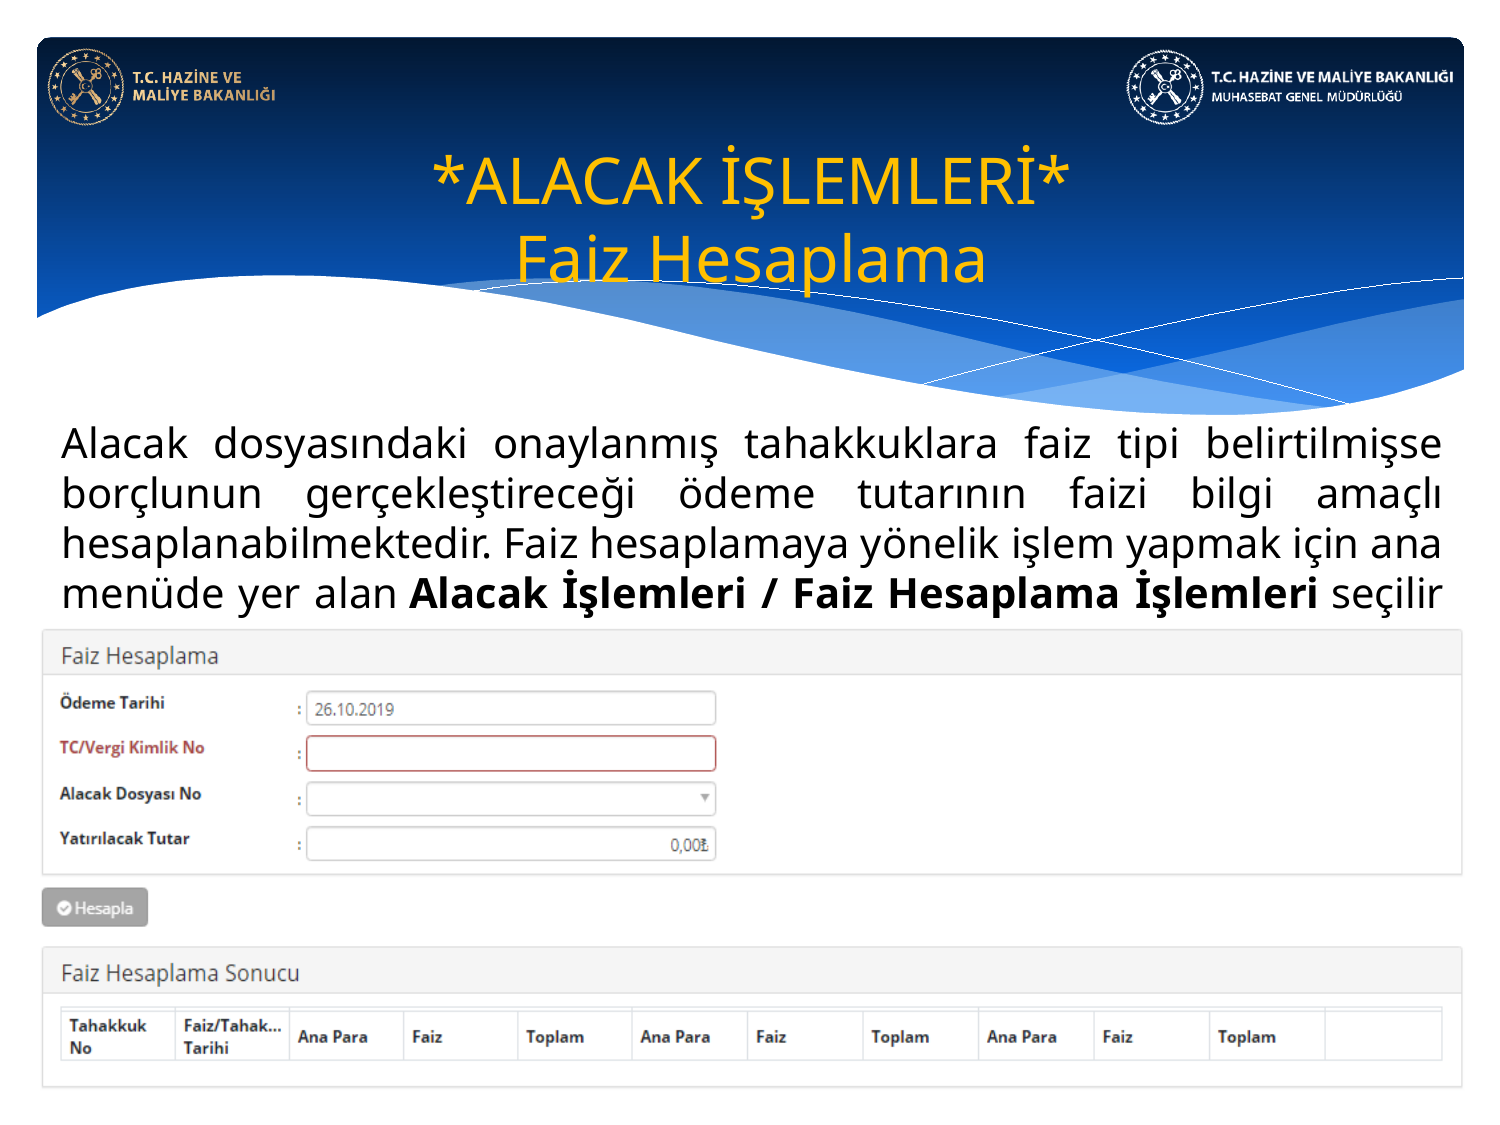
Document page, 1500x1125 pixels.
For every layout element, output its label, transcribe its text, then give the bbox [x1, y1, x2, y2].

picture [46, 46, 275, 127]
text_box Alacak dosyasındaki onaylanmış tahakkuklara faiz tipi belirtilmişse borçlunun gerçekleştireceği ödeme tutarının faizi bilgi amaçlı hesaplanabilmektedir. Faiz hesaplamaya yönelik işlem yapmak için ana menüde yer alan Alacak İşlemleri / Faiz Hesaplama İşlemleri seçilir ve Faiz Hesaplama Ekranı görüntülenir. [46, 408, 1459, 624]
picture [37, 625, 1468, 1096]
title *ALACAK İŞLEMLERİ* Faiz Hesaplama [76, 131, 1427, 303]
picture [1124, 46, 1460, 128]
